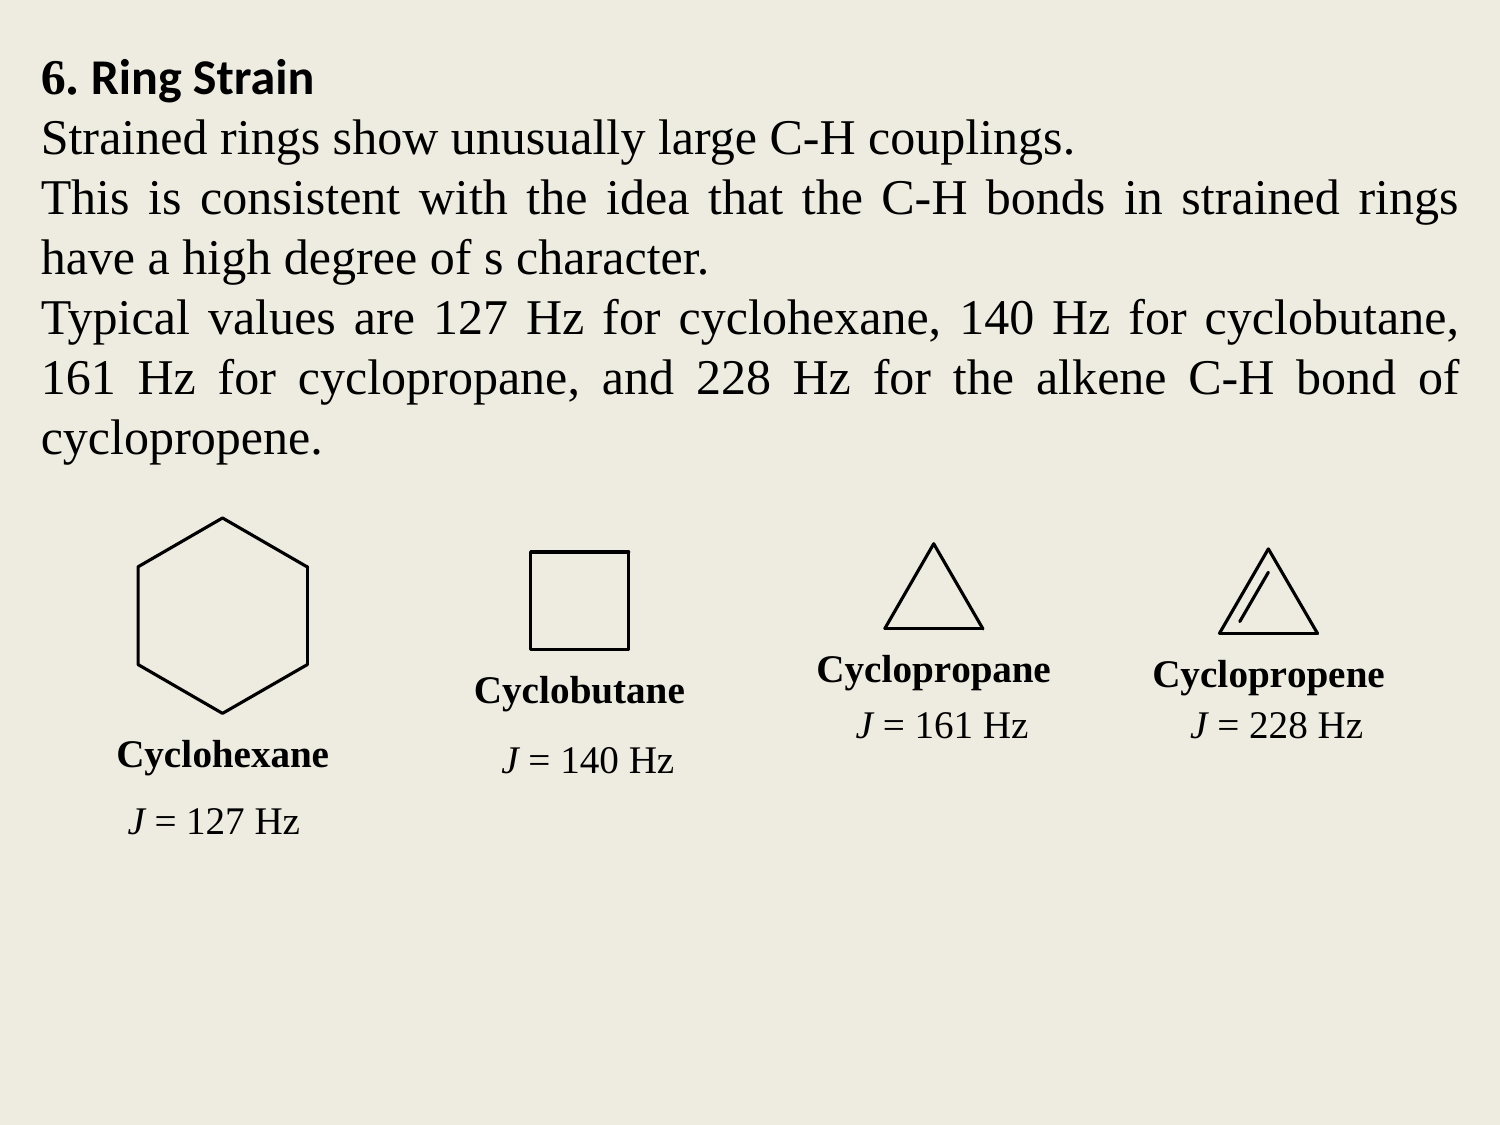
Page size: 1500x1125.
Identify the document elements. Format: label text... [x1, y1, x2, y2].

text_box 6. Ring Strain Strained rings show unusually large C-H couplings. This is consistent with the idea that the C-H bonds in strained rings have a high degree of s character. Typical values are 127 Hz for cyclohexane, 140 Hz for cyclobutane, 161 Hz for cyclopropane, and 228 Hz for the alkene C-H bond of cyclopropene. [26, 37, 1475, 541]
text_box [115, 512, 1386, 844]
